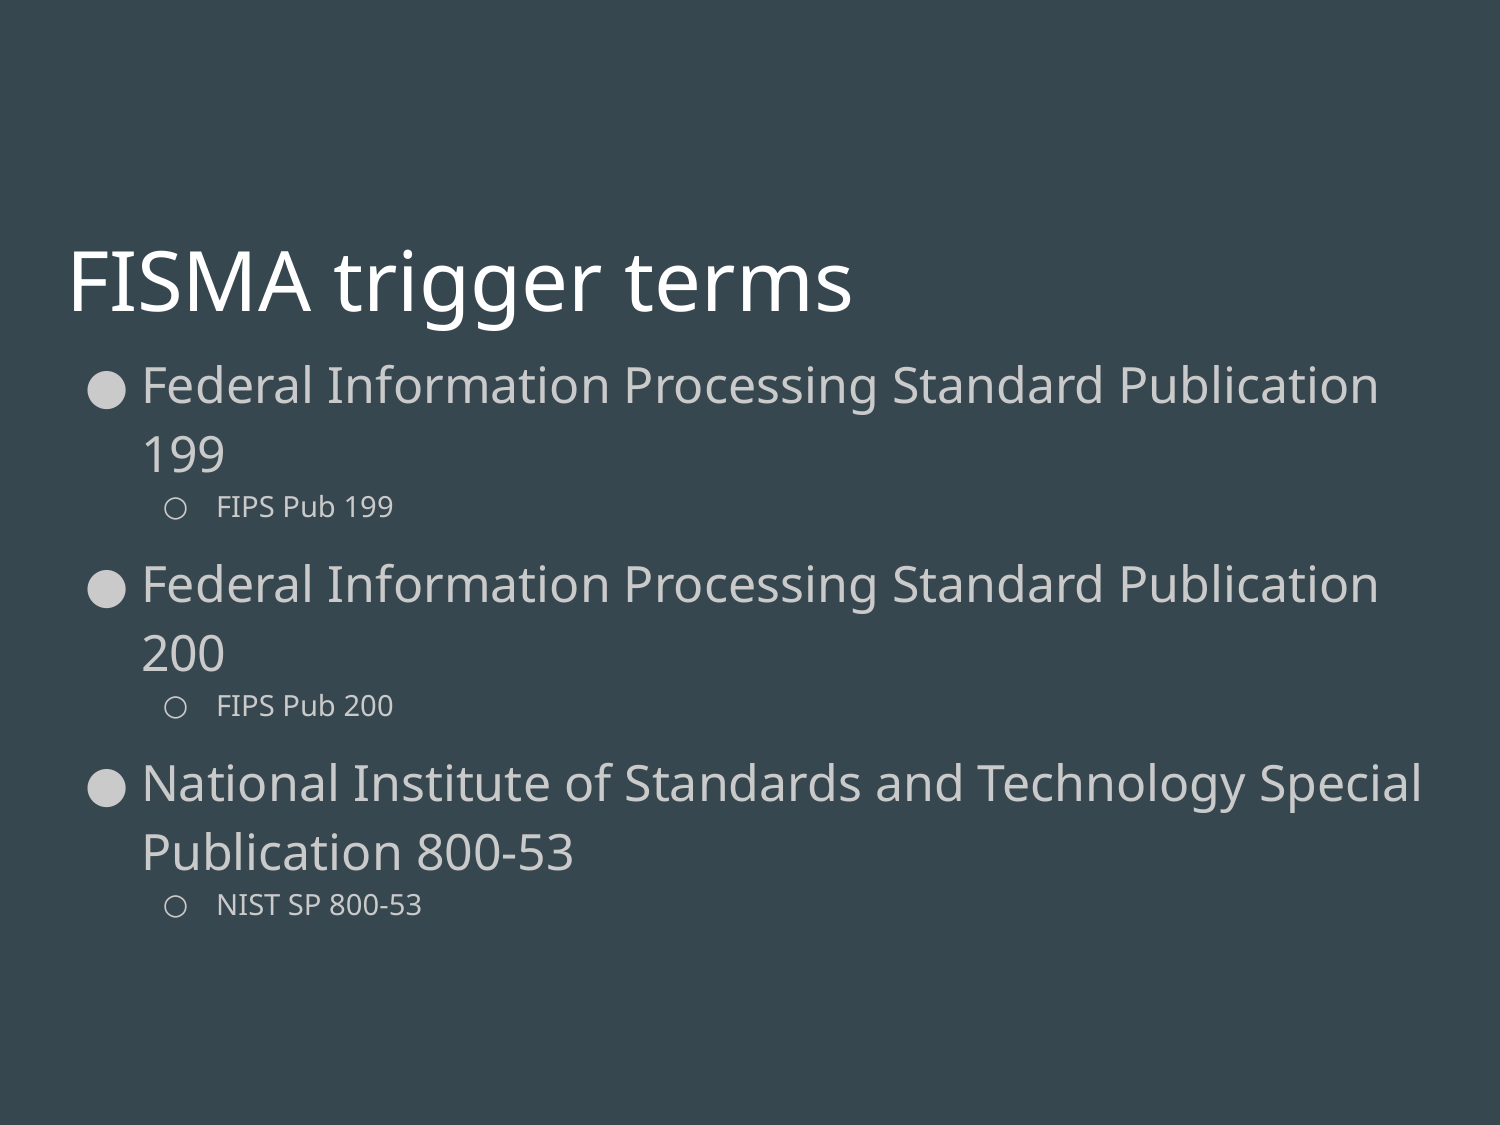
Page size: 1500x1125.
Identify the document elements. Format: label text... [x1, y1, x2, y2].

list Federal Information Processing Standard Publication 199 FIPS Pub 199 Federal Information Processing Standard Publication 200 FIPS Pub 200 National Institute of Standards and Technology Special Publication 800-53 NIST SP 800-53 [51, 329, 1449, 891]
title FISMA trigger terms [51, 213, 1449, 308]
